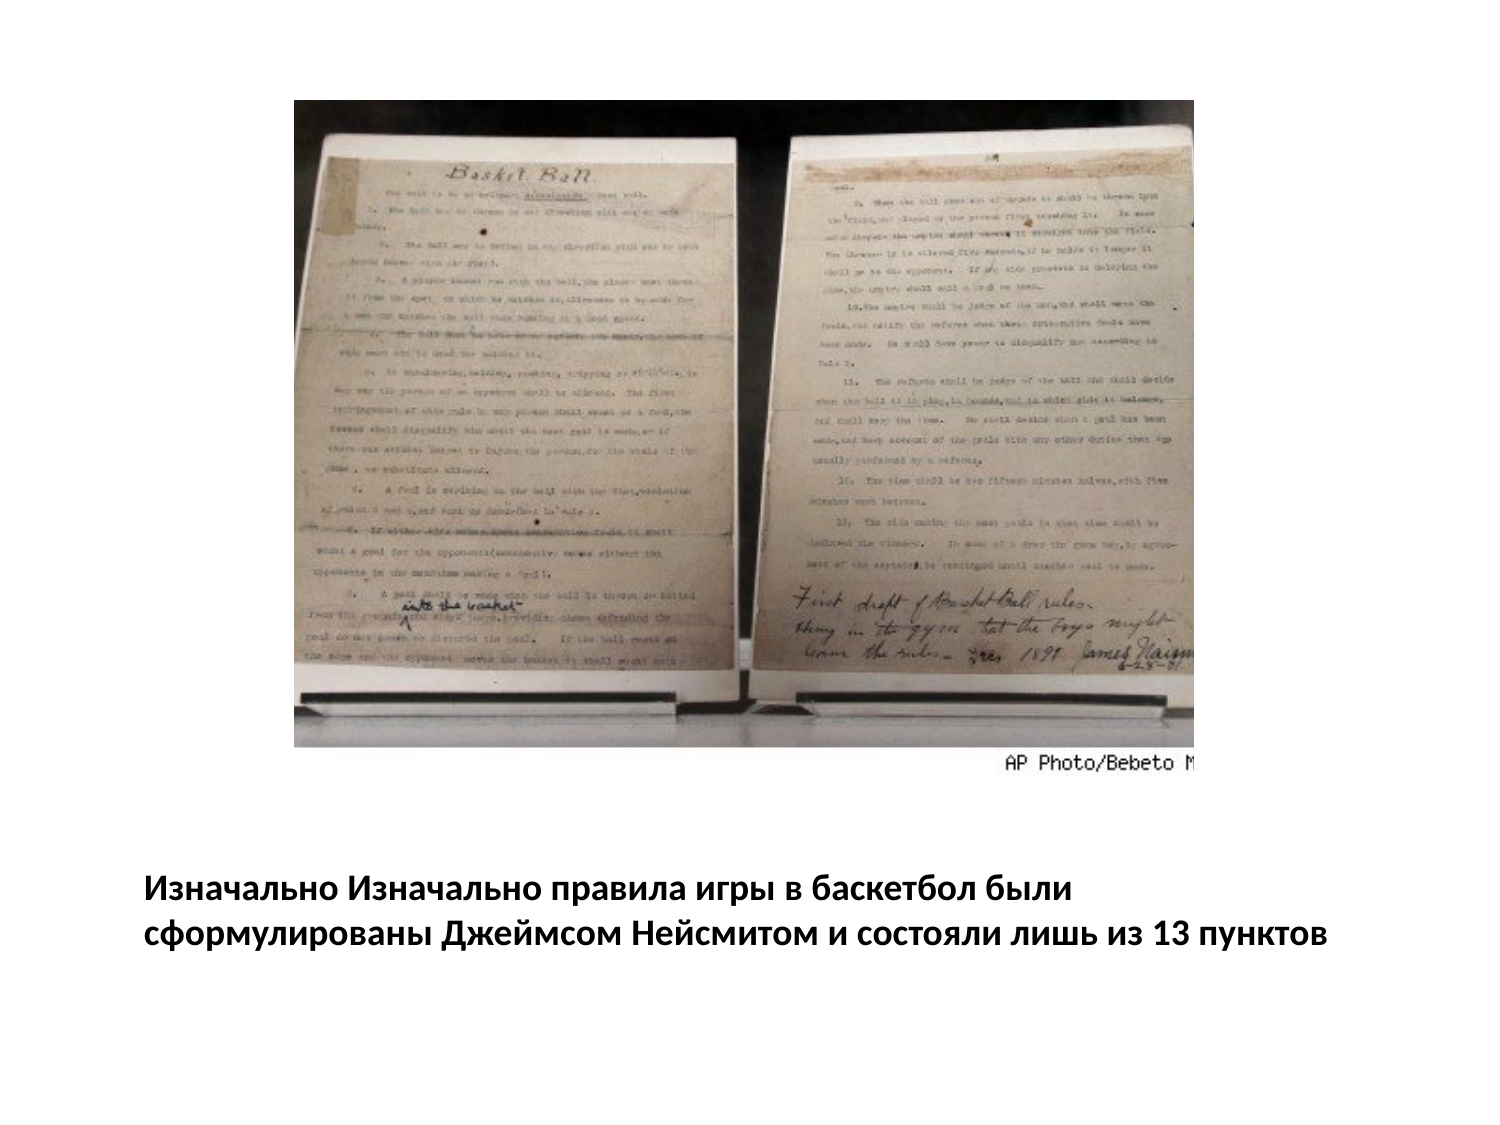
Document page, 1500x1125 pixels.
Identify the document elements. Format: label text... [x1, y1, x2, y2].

picture [293, 100, 1195, 776]
list Изначально Изначально правила игры в баскетбол были сформулированы Джеймсом Нейсмитом и состояли лишь из 13 пунктов [128, 855, 1360, 1013]
